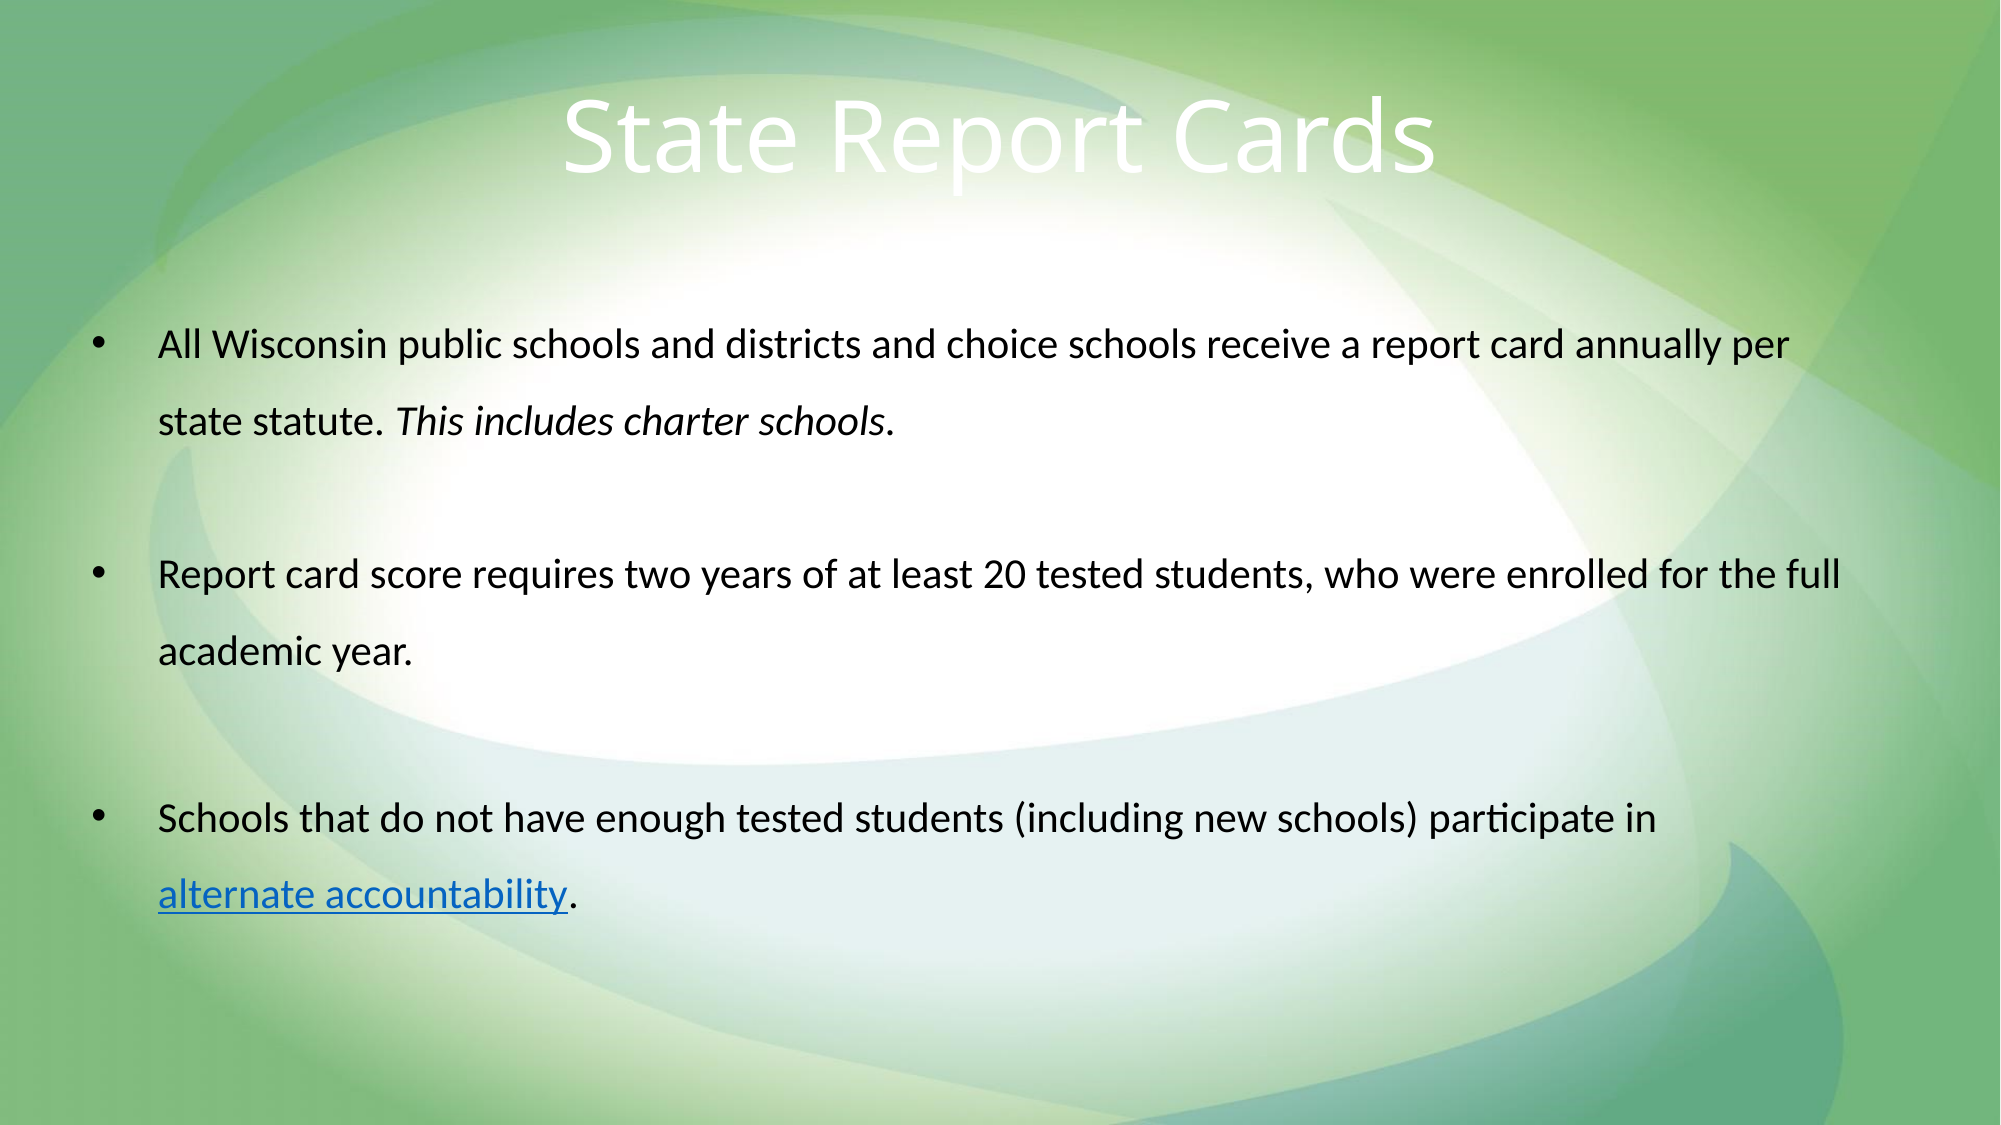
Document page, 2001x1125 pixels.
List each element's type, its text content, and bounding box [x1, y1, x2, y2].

picture [0, 0, 2001, 1125]
list All Wisconsin public schools and districts and choice schools receive a report card annually per state statute. This includes charter schools. Report card score requires two years of at least 20 tested students, who were enrolled for the full academic year. Schools that do not have enough tested students (including new schools) participate in alternate accountability. [52, 282, 1863, 928]
title State Report Cards [137, 50, 1863, 215]
